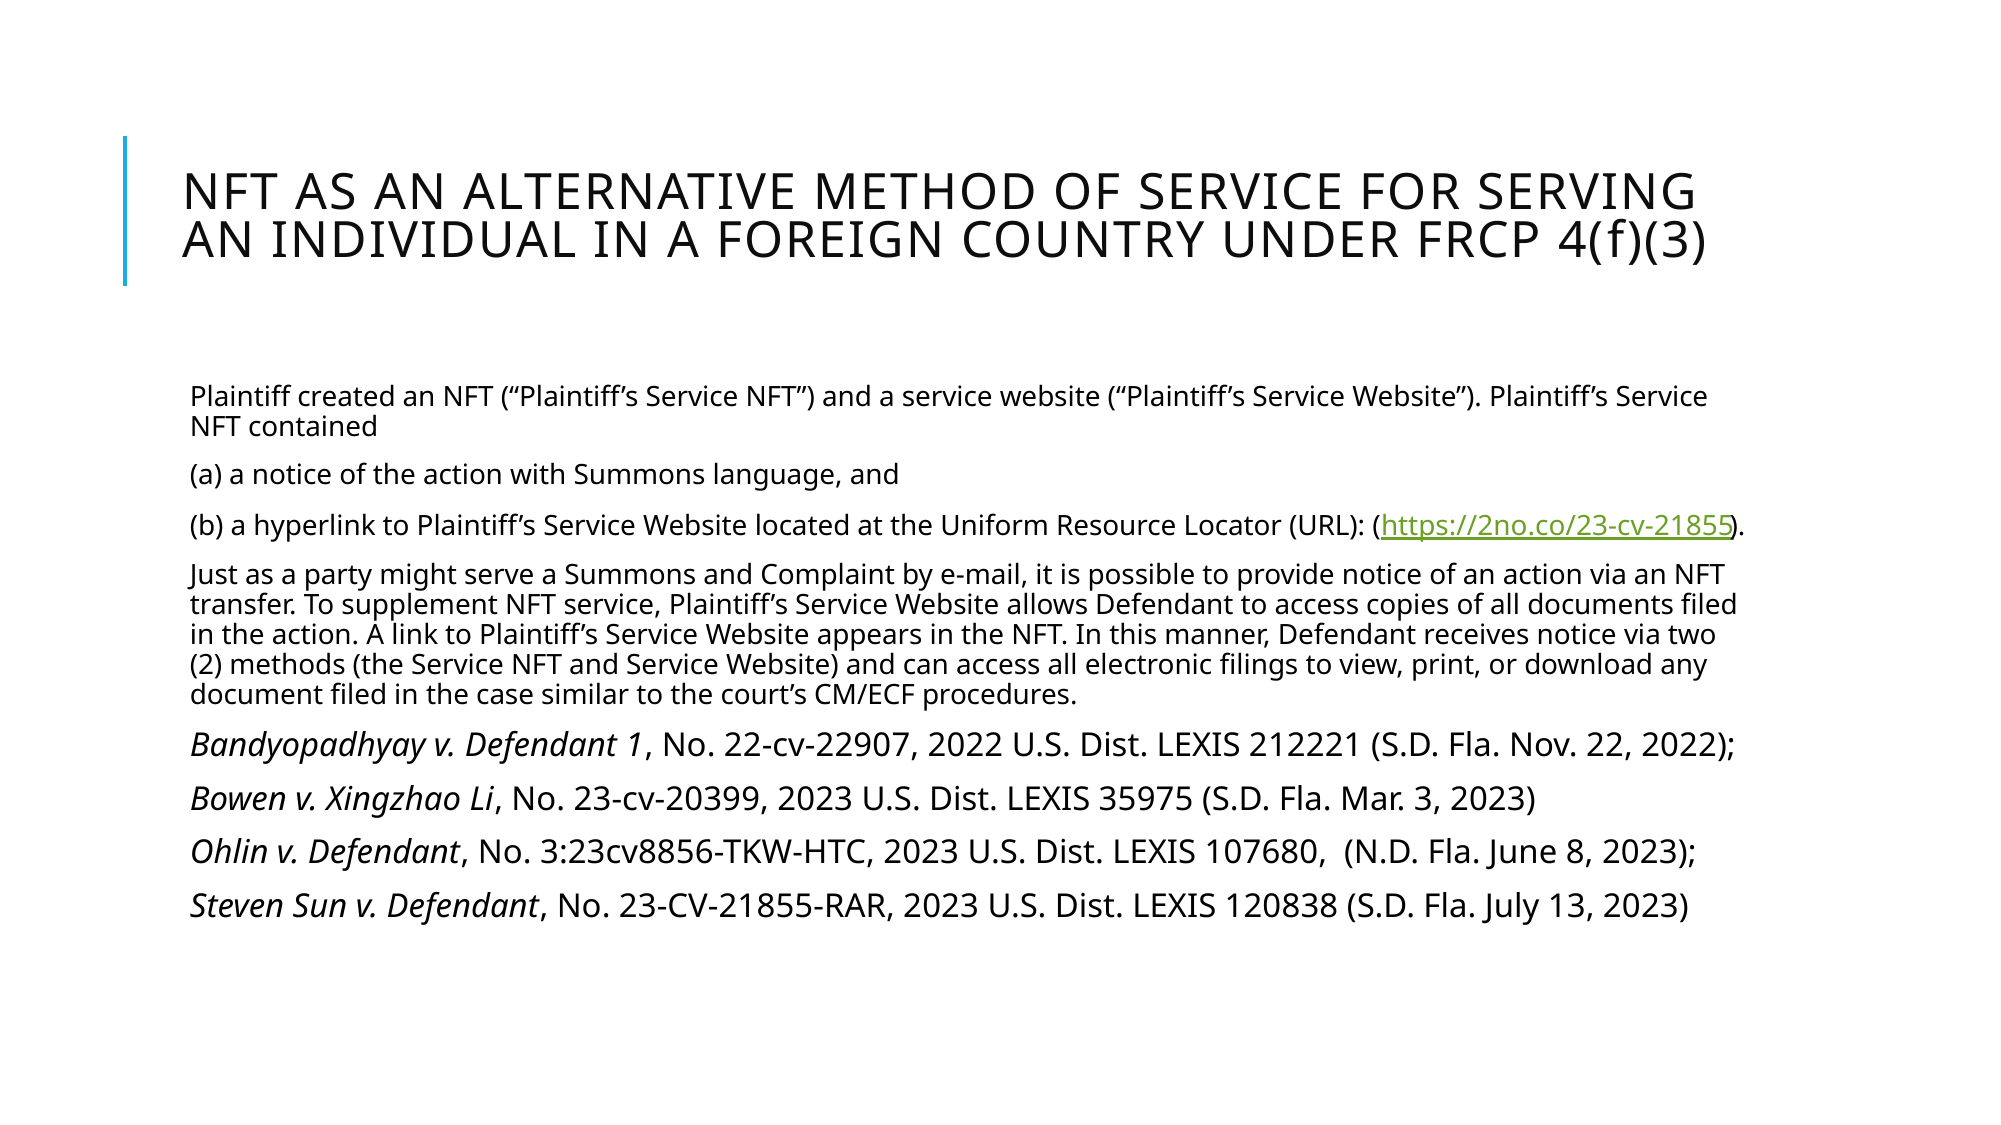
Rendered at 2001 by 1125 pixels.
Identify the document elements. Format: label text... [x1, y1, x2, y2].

list Plaintiff created an NFT (“Plaintiff’s Service NFT”) and a service website (“Plaintiff’s Service Website”). Plaintiff’s Service NFT contained (a) a notice of the action with Summons language, and (b) a hyperlink to Plaintiff’s Service Website located at the Uniform Resource Locator (URL): (https://2no.co/23-cv-21855). Just as a party might serve a Summons and Complaint by e-mail, it is possible to provide notice of an action via an NFT transfer. To supplement NFT service, Plaintiff’s Service Website allows Defendant to access copies of all documents filed in the action. A link to Plaintiff’s Service Website appears in the NFT. In this manner, Defendant receives notice via two (2) methods (the Service NFT and Service Website) and can access all electronic filings to view, print, or download any document filed in the case similar to the court’s CM/ECF procedures. Bandyopadhyay v. Defendant 1, No. 22-cv-22907, 2022 U.S. Dist. LEXIS 212221 (S.D. Fla. Nov. 22, 2022); Bowen v. Xingzhao Li, No. 23-cv-20399, 2023 U.S. Dist. LEXIS 35975 (S.D. Fla. Mar. 3, 2023) Ohlin v. Defendant, No. 3:23cv8856-TKW-HTC, 2023 U.S. Dist. LEXIS 107680, (N.D. Fla. June 8, 2023); Steven Sun v. Defendant, No. 23-CV-21855-RAR, 2023 U.S. Dist. LEXIS 120838 (S.D. Fla. July 13, 2023) [168, 375, 1763, 1035]
title NFT as an Alternative Method of Service for Serving an Individual in a Foreign Country Under FRCP 4(f)(3) [168, 96, 1763, 342]
